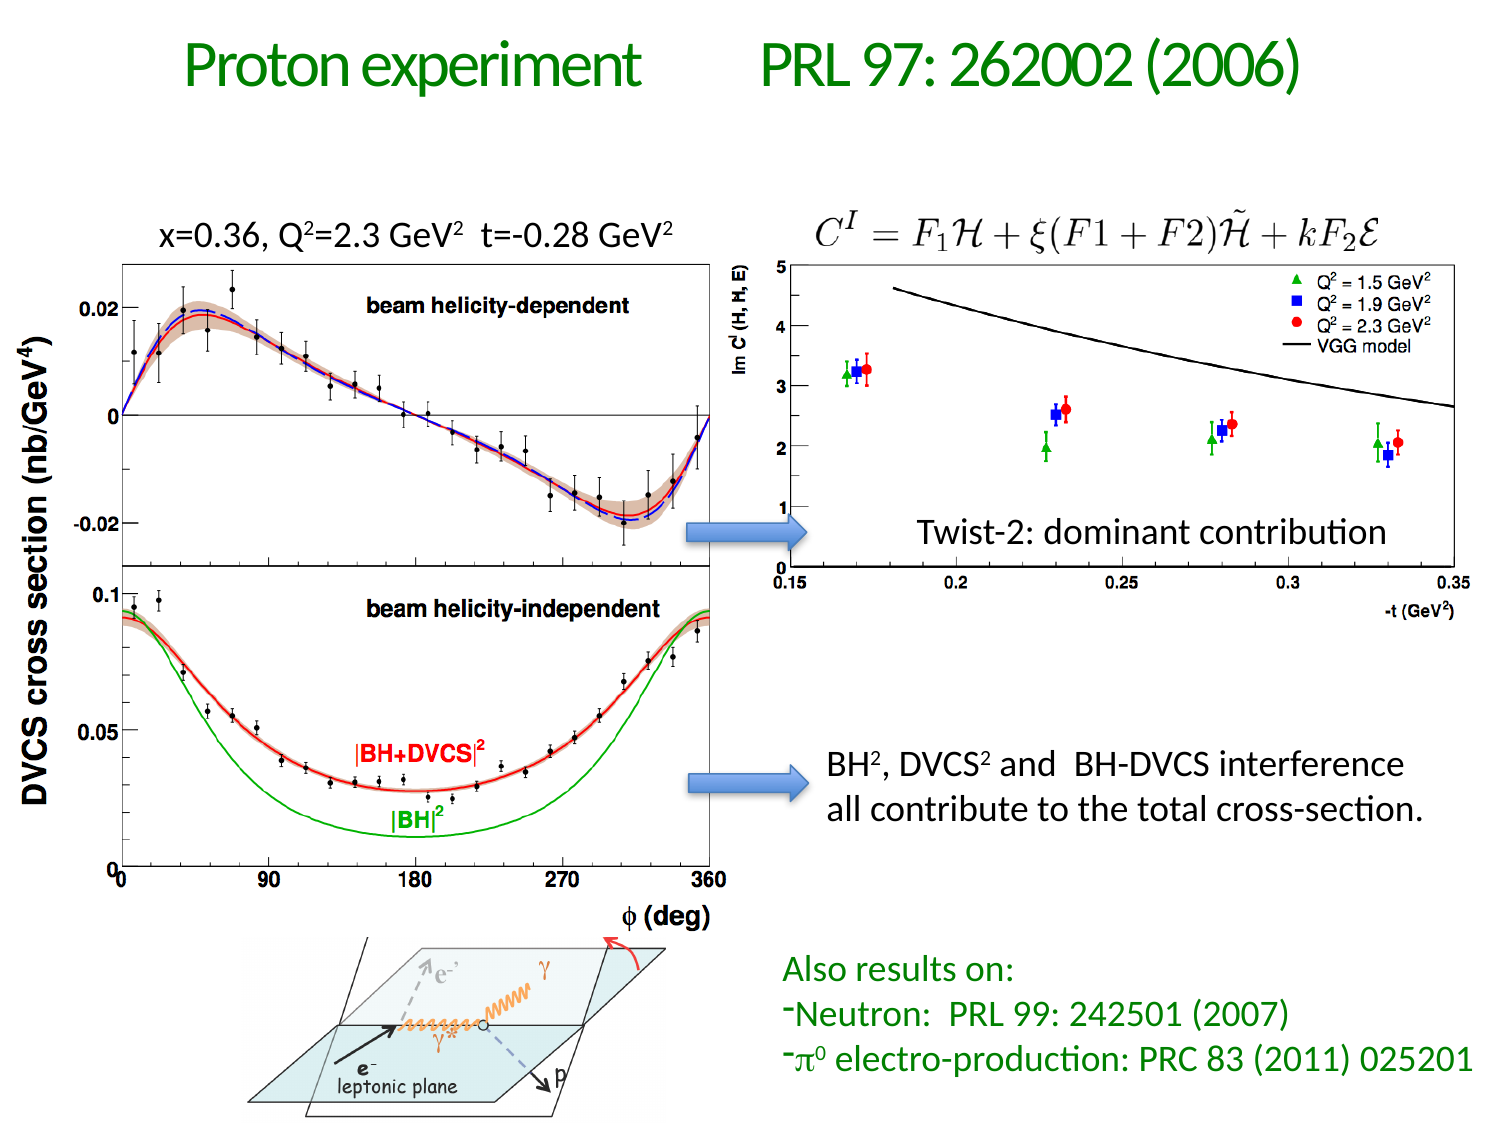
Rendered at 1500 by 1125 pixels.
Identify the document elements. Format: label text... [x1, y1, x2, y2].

picture [5, 208, 1489, 1124]
text_box x=0.36, Q2=2.3 GeV2 t=-0.28 GeV2 [144, 202, 689, 257]
text_box Also results on: Neutron: PRL 99: 242501 (2007) p0 electro-production: PRC 83 (2011) 025201 [767, 936, 1498, 1087]
title Proton experiment PRL 97: 262002 (2006) [75, 3, 1425, 117]
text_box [688, 731, 1444, 839]
